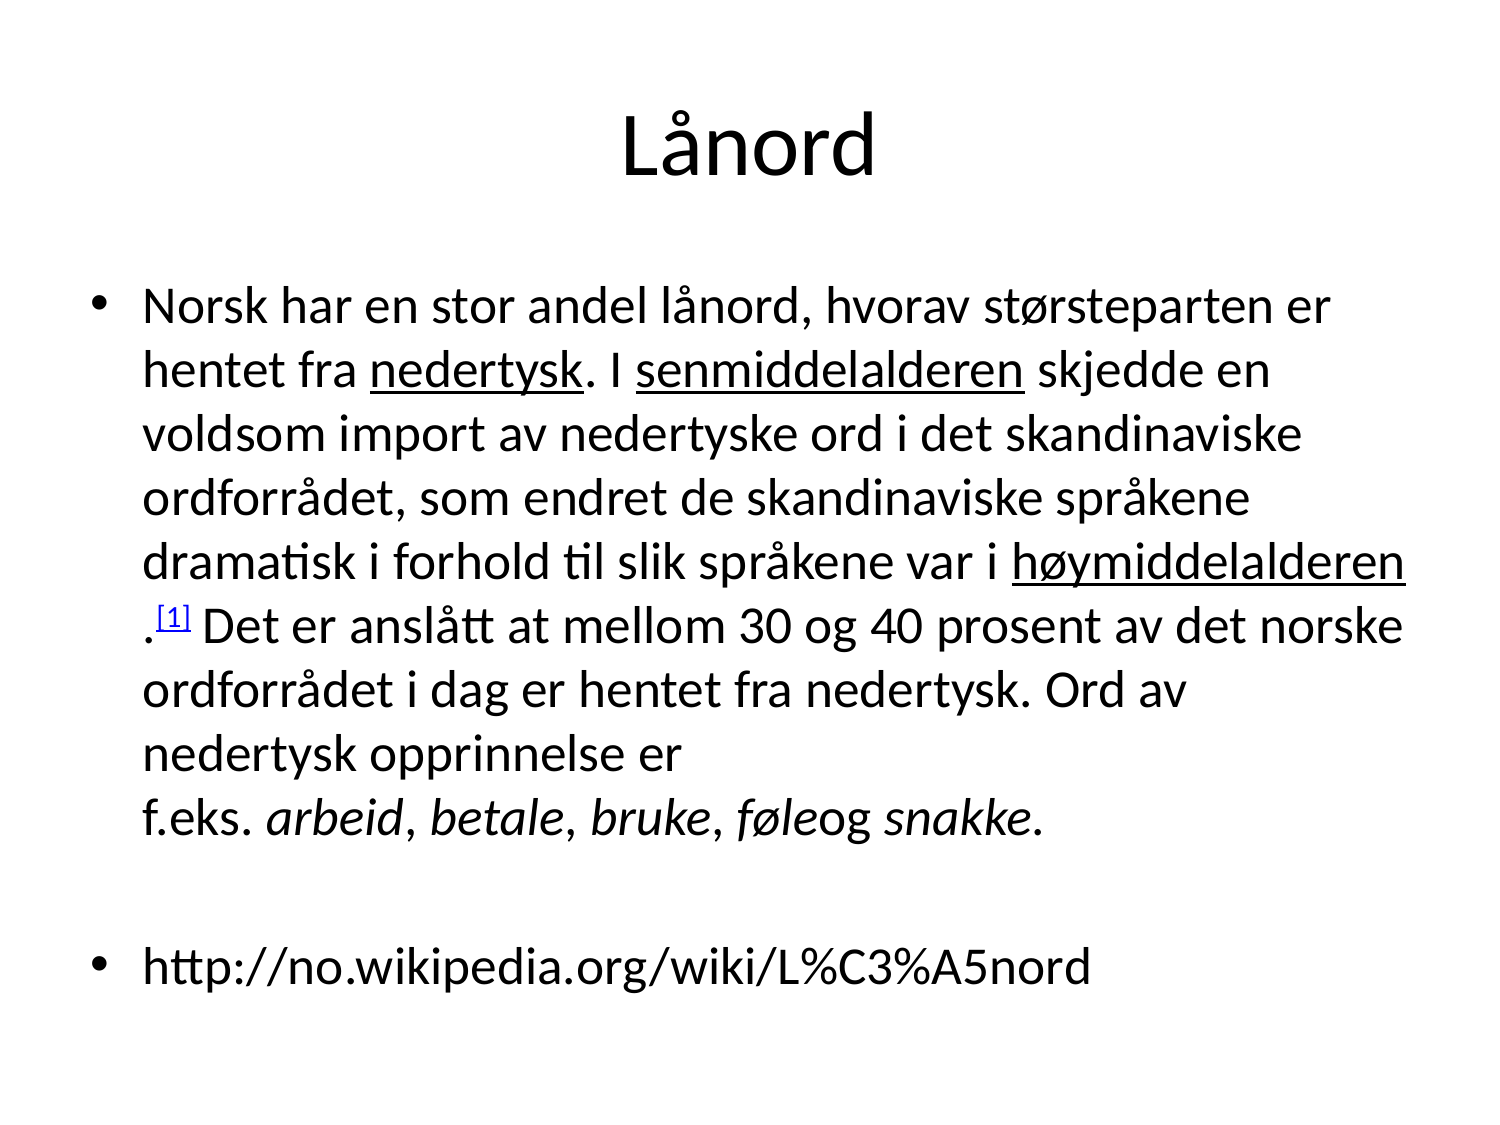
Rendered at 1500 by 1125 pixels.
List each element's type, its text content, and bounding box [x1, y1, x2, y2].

list Norsk har en stor andel lånord, hvorav størsteparten er hentet fra nedertysk. I senmiddelalderen skjedde en voldsom import av nedertyske ord i det skandinaviske ordforrådet, som endret de skandinaviske språkene dramatisk i forhold til slik språkene var i høymiddelalderen.[1] Det er anslått at mellom 30 og 40 prosent av det norske ordforrådet i dag er hentet fra nedertysk. Ord av nedertysk opprinnelse er f.eks. arbeid, betale, bruke, føleog snakke. http://no.wikipedia.org/wiki/L%C3%A5nord [75, 262, 1425, 1005]
title Lånord [75, 45, 1425, 233]
